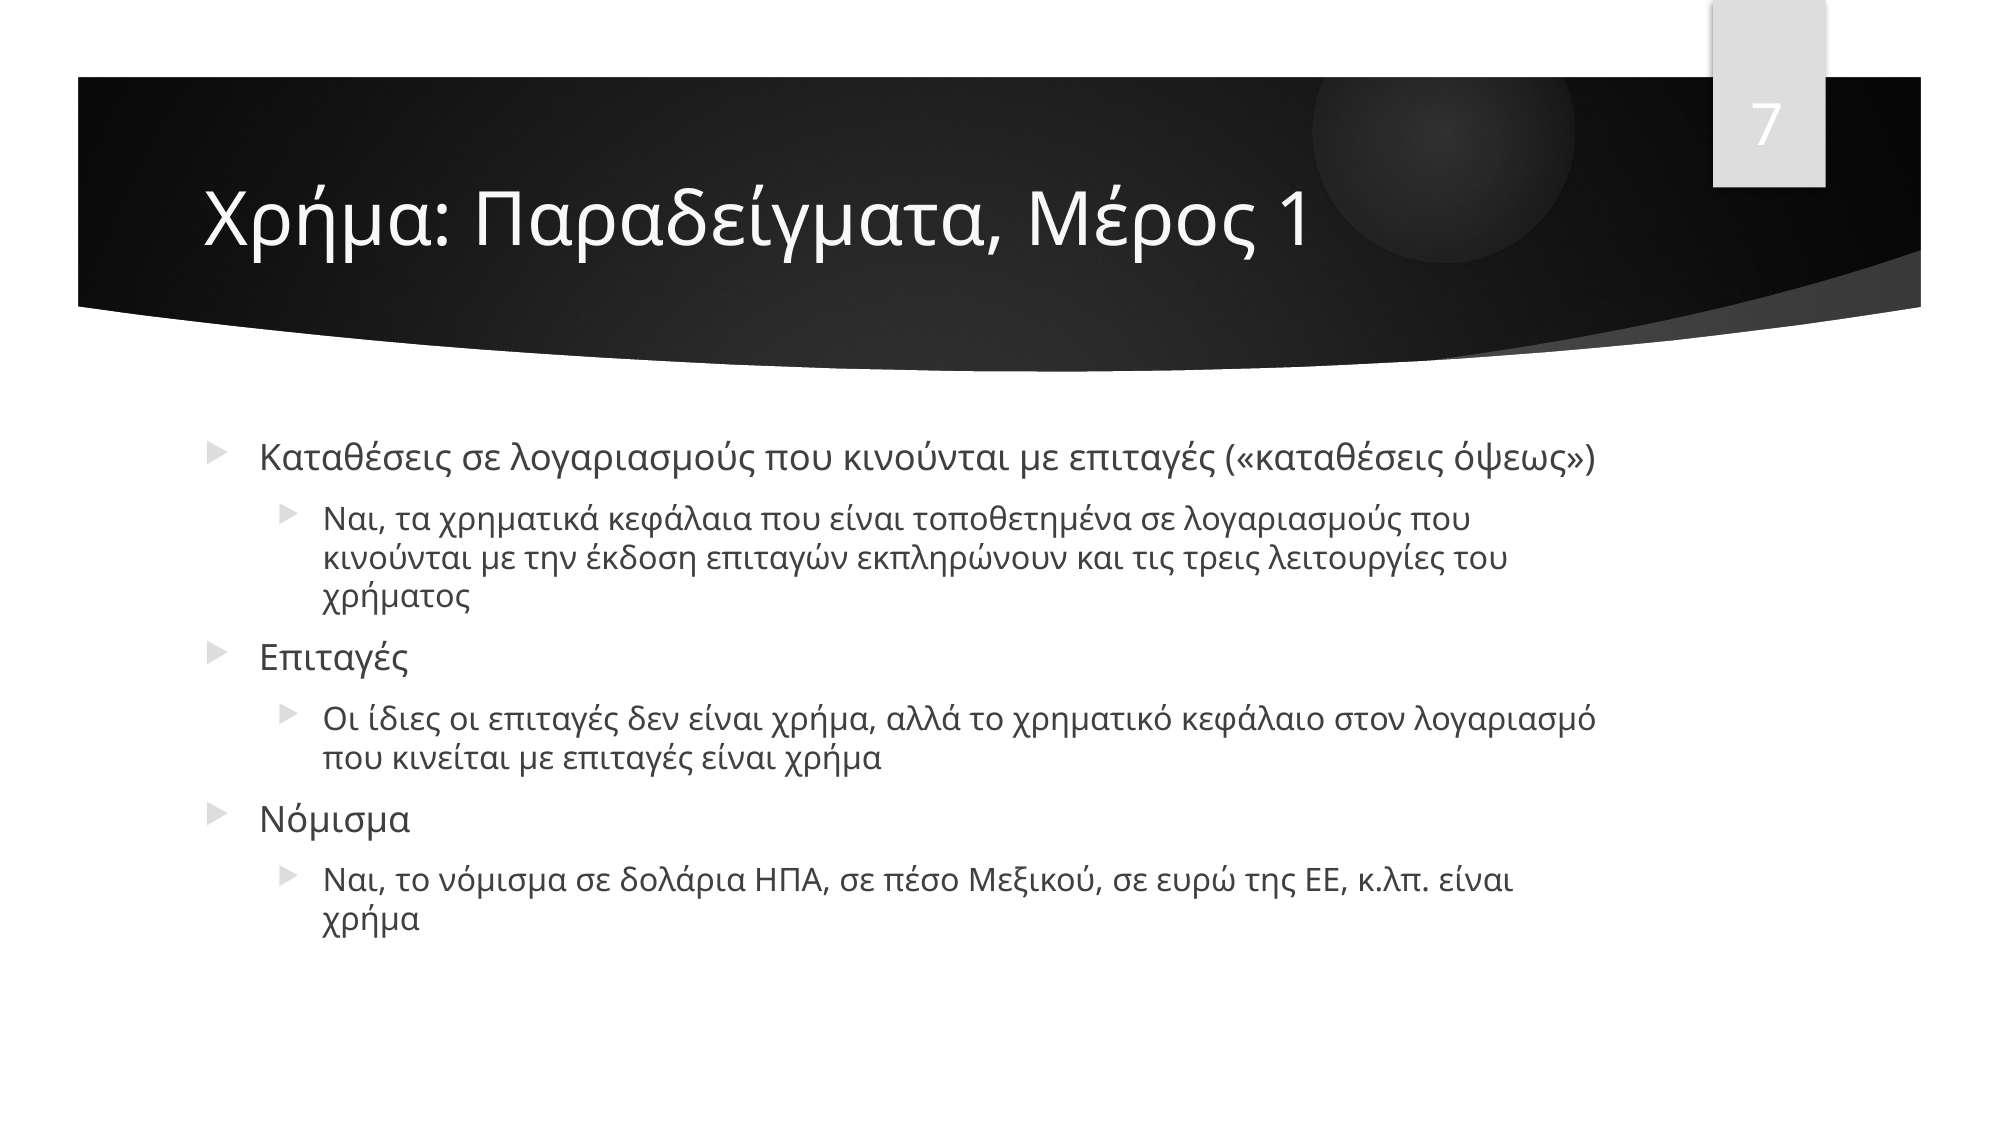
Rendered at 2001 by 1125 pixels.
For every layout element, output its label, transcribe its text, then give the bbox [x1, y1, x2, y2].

slide_number 7 [1698, 48, 1836, 175]
title Χρήμα: Παραδείγματα, Μέρος 1 [189, 155, 1627, 275]
list Καταθέσεις σε λογαριασμούς που κινούνται με επιταγές («καταθέσεις όψεως») Ναι, τα χρηματικά κεφάλαια που είναι τοποθετημένα σε λογαριασμούς που κινούνται με την έκδοση επιταγών εκπληρώνουν και τις τρεις λειτουργίες του χρήματος Επιταγές Οι ίδιες οι επιταγές δεν είναι χρήμα, αλλά το χρηματικό κεφάλαιο στον λογαριασμό που κινείται με επιταγές είναι χρήμα Νόμισμα Ναι, το νόμισμα σε δολάρια ΗΠΑ, σε πέσο Μεξικού, σε ευρώ της ΕΕ, κ.λπ. είναι χρήμα [189, 427, 1627, 988]
